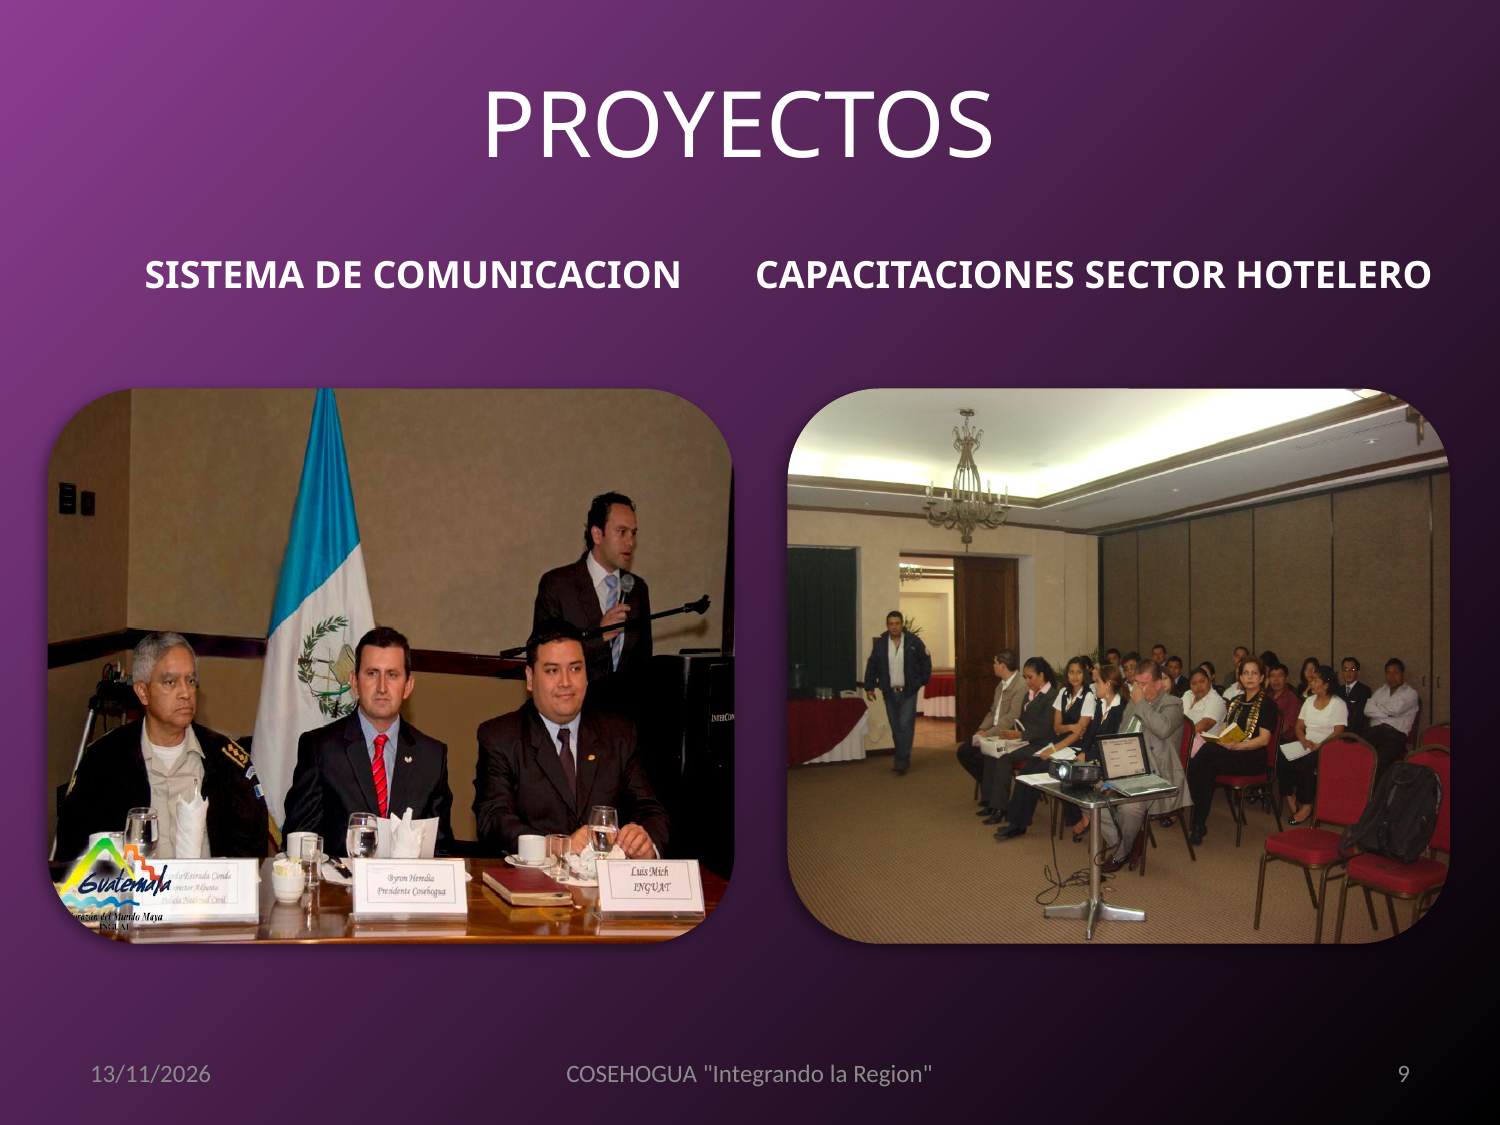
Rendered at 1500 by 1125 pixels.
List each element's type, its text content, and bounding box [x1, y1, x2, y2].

slide_number 9 [1074, 1042, 1425, 1103]
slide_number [75, 1042, 425, 1103]
text_box CAPACITACIONES SECTOR HOTELERO [738, 244, 1450, 304]
title PROYECTOS [75, 45, 1425, 197]
text_box SISTEMA DE COMUNICACION [112, 244, 715, 304]
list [787, 388, 1451, 944]
footer COSEHOGUA "Integrando la Region" [512, 1042, 988, 1103]
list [47, 388, 735, 944]
